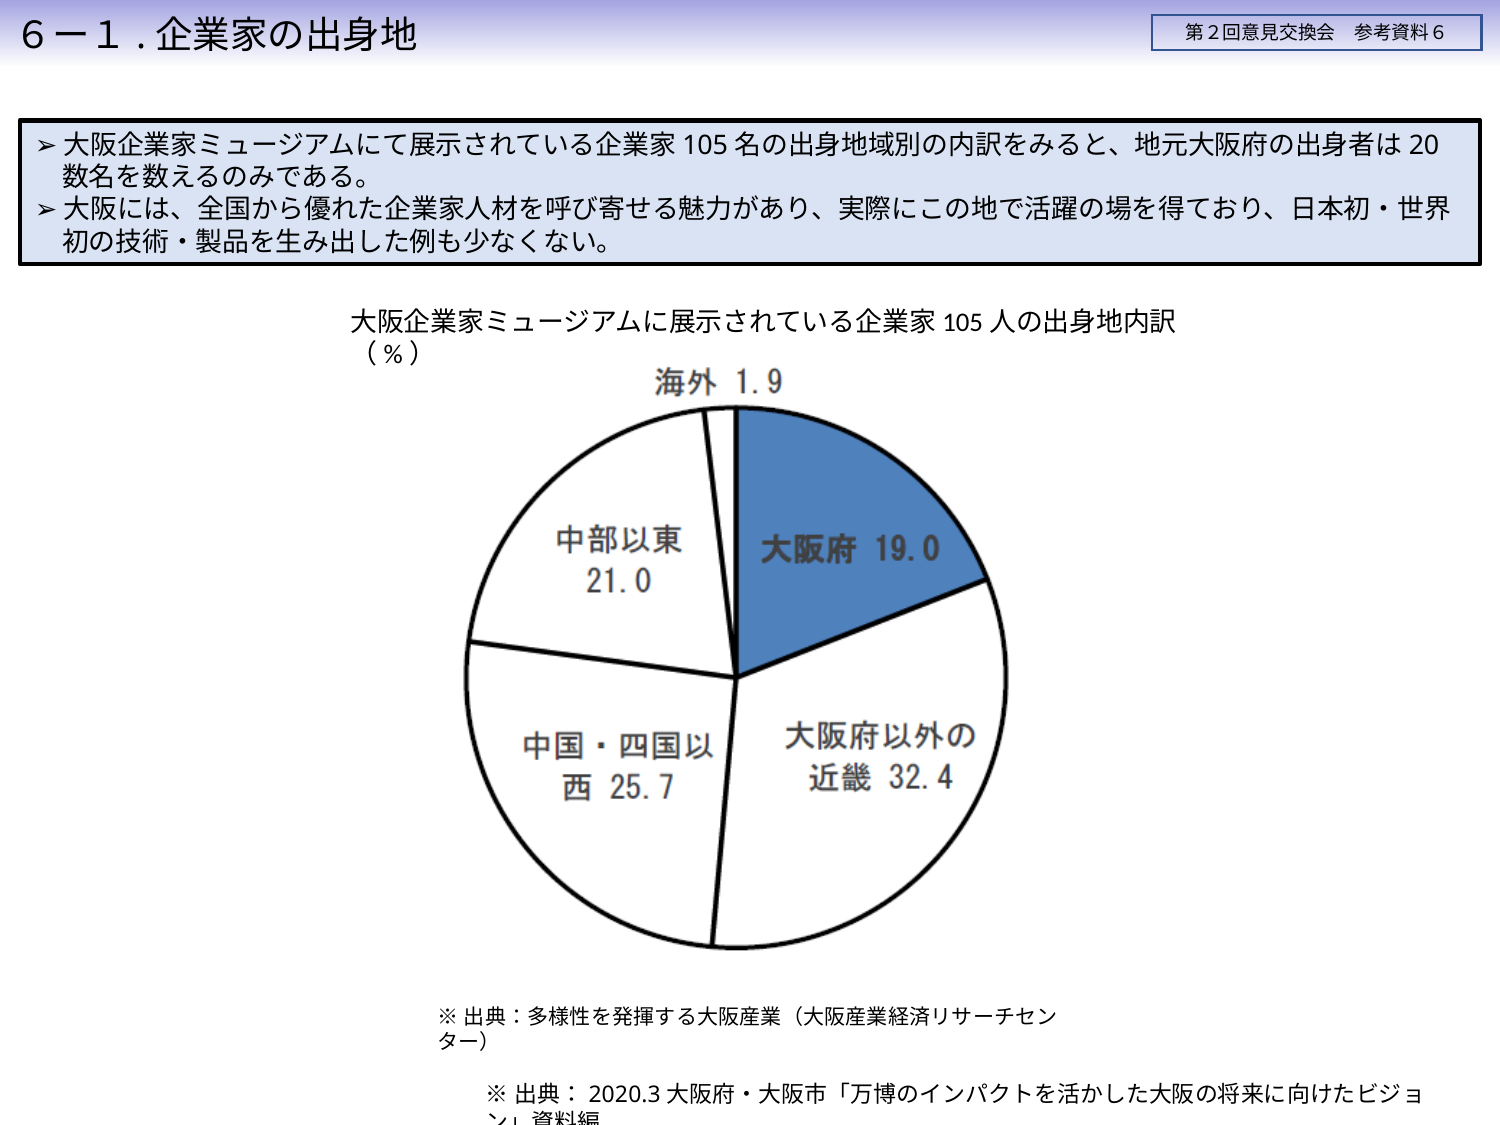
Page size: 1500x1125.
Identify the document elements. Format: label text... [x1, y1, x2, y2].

text_box ※出典：2020.3大阪府・大阪市「万博のインパクトを活かした大阪の将来に向けたビジョン」資料編 [470, 1072, 1477, 1125]
picture [291, 343, 1159, 989]
text_box ➢大阪企業家ミュージアムにて展示されている企業家105名の出身地域別の内訳をみると、地元大阪府の出身者は20数名を数えるのみである。 ➢大阪には、全国から優れた企業家人材を呼び寄せる魅力があり、実際にこの地で活躍の場を得ており、日本初・世界初の技術・製品を生み出した例も少なくない。 [19, 120, 1480, 264]
text_box 大阪企業家ミュージアムに展示されている企業家105人の出身地内訳（%） [335, 296, 1208, 376]
text_box ※出典：多様性を発揮する大阪産業（大阪産業経済リサーチセンター） [422, 995, 1110, 1062]
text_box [0, 0, 1500, 67]
